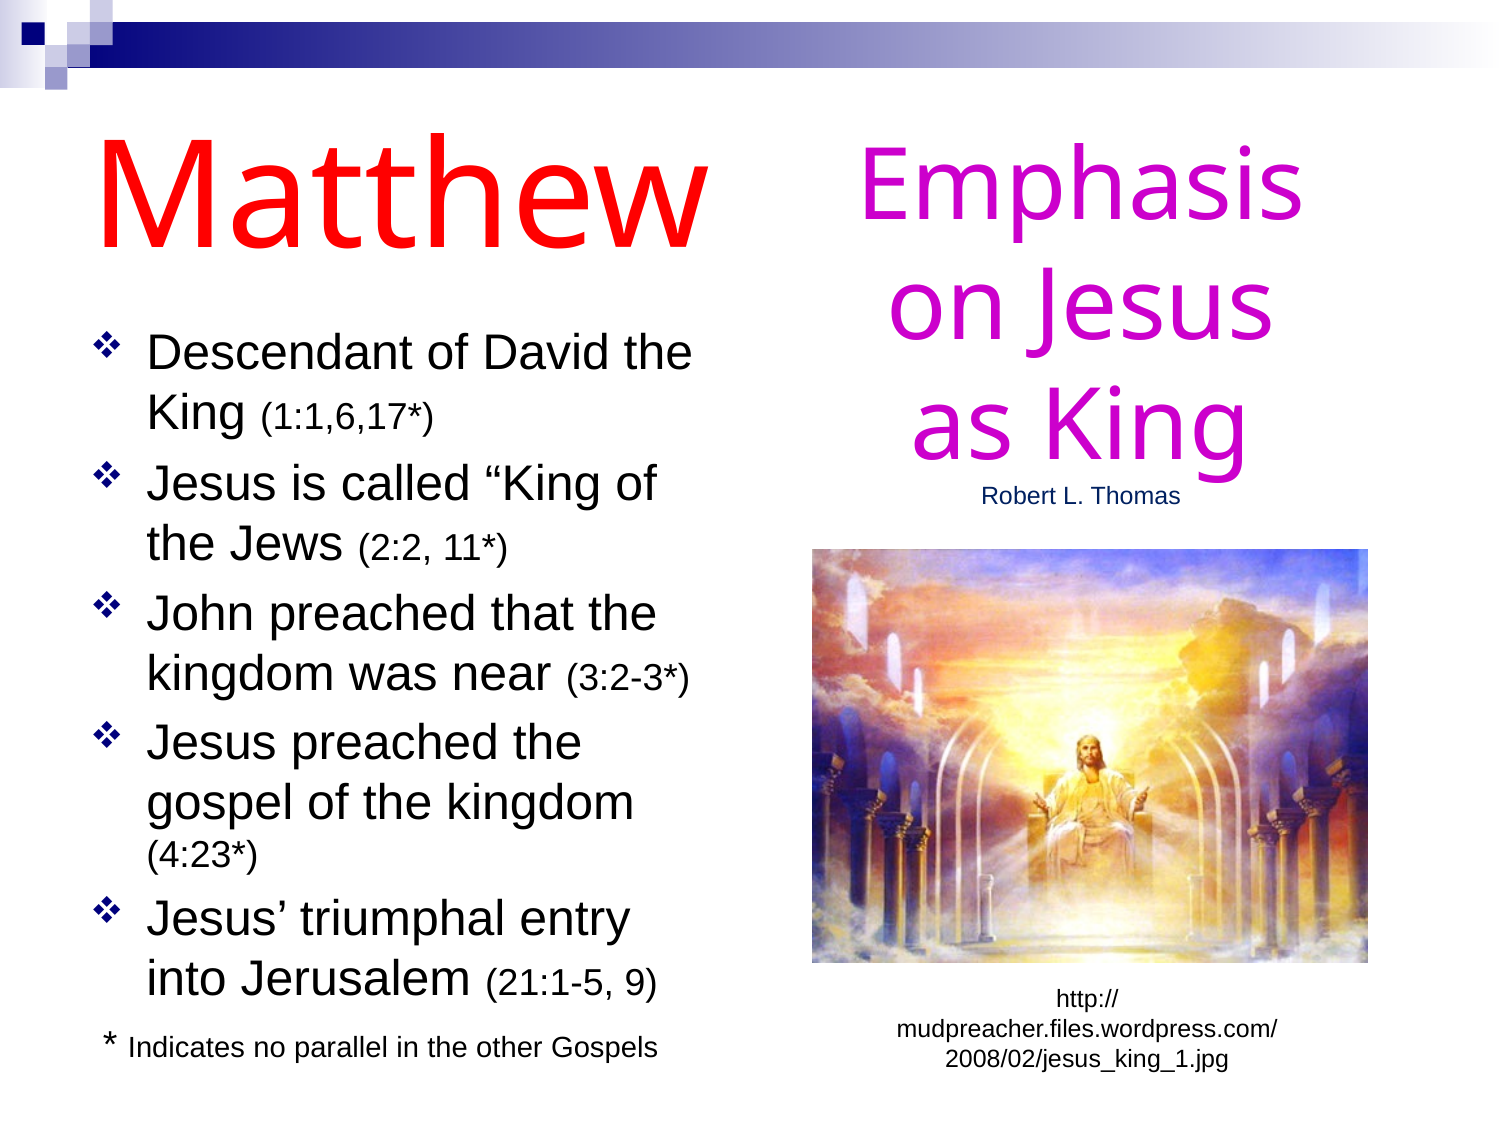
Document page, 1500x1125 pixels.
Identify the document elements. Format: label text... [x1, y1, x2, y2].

picture [812, 549, 1368, 963]
list Descendant of David the King (1:1,6,17*) Jesus is called “King of the Jews (2:2, 11*) John preached that the kingdom was near (3:2-3*) Jesus preached the gospel of the kingdom (4:23*) Jesus’ triumphal entry into Jerusalem (21:1-5, 9) [74, 312, 726, 1013]
title Matthew [74, 74, 763, 301]
text_box Emphasis on Jesus as King Robert L. Thomas [812, 112, 1350, 517]
text_box http://mudpreacher.files.wordpress.com/2008/02/jesus_king_1.jpg [875, 975, 1300, 1080]
text_box * Indicates no parallel in the other Gospels [62, 1012, 700, 1073]
